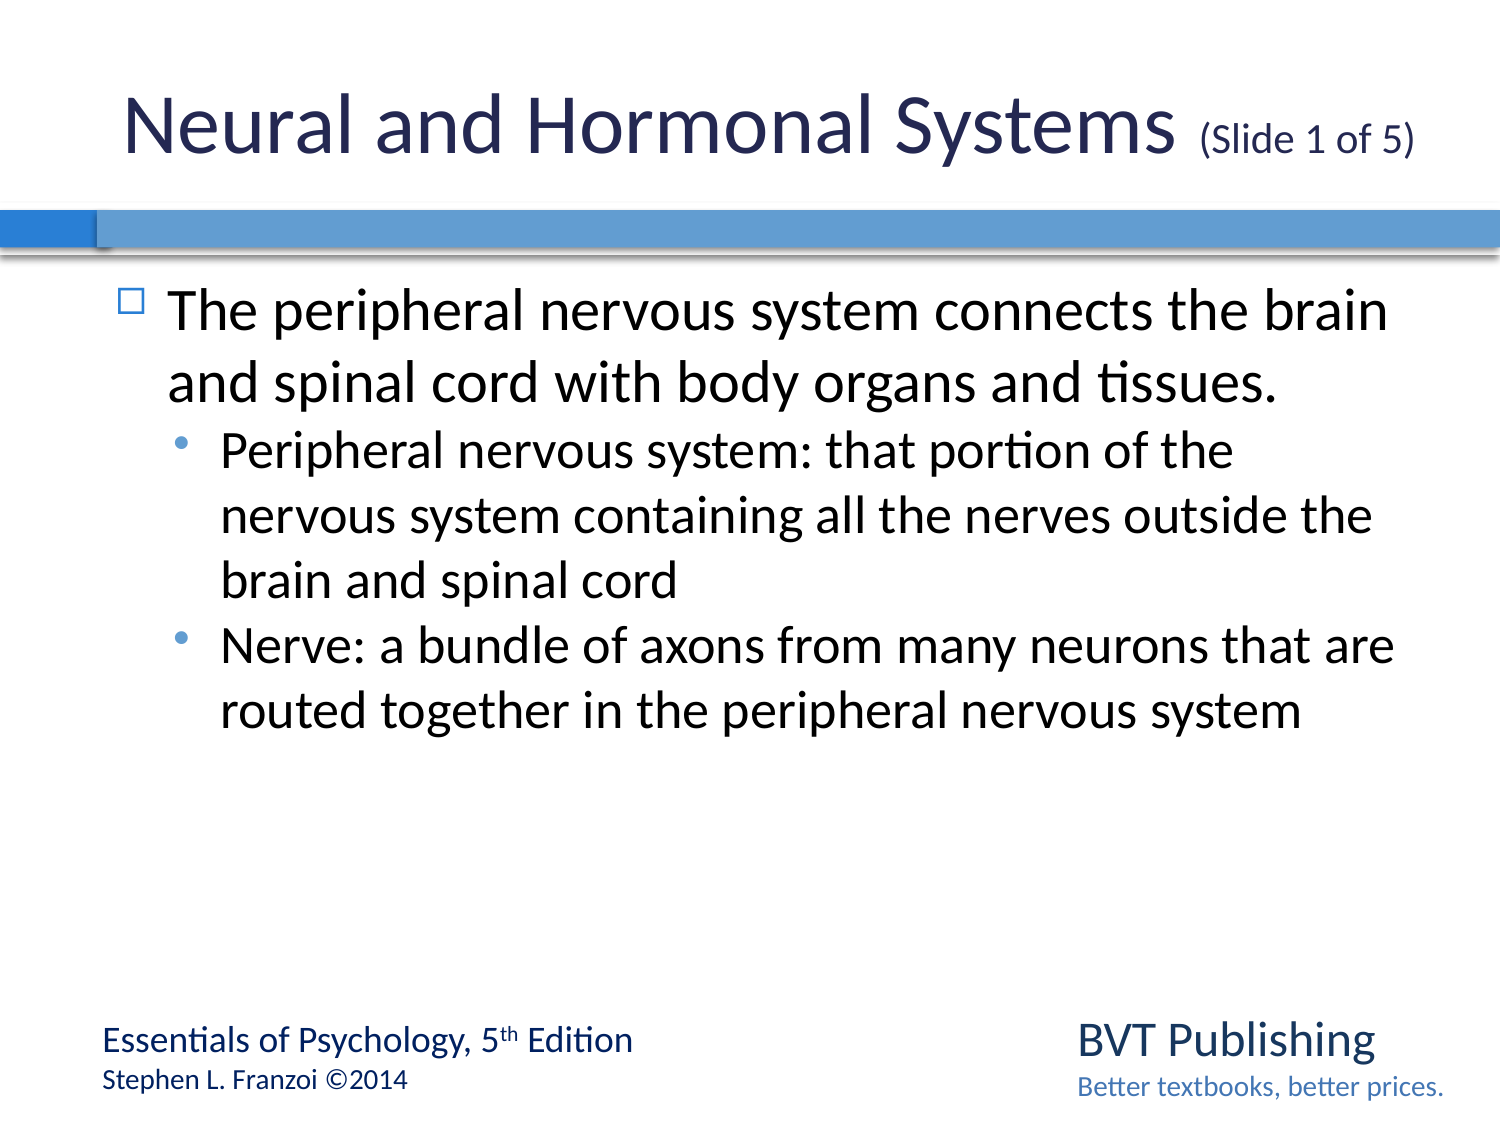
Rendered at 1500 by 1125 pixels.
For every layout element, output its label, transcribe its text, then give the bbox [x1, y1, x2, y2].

list The peripheral nervous system connects the brain and spinal cord with body organs and tissues. Peripheral nervous system: that portion of the nervous system containing all the nerves outside the brain and spinal cord Nerve: a bundle of axons from many neurons that are routed together in the peripheral nervous system [100, 262, 1438, 1013]
title Neural and Hormonal Systems (Slide 1 of 5) [100, 37, 1438, 200]
